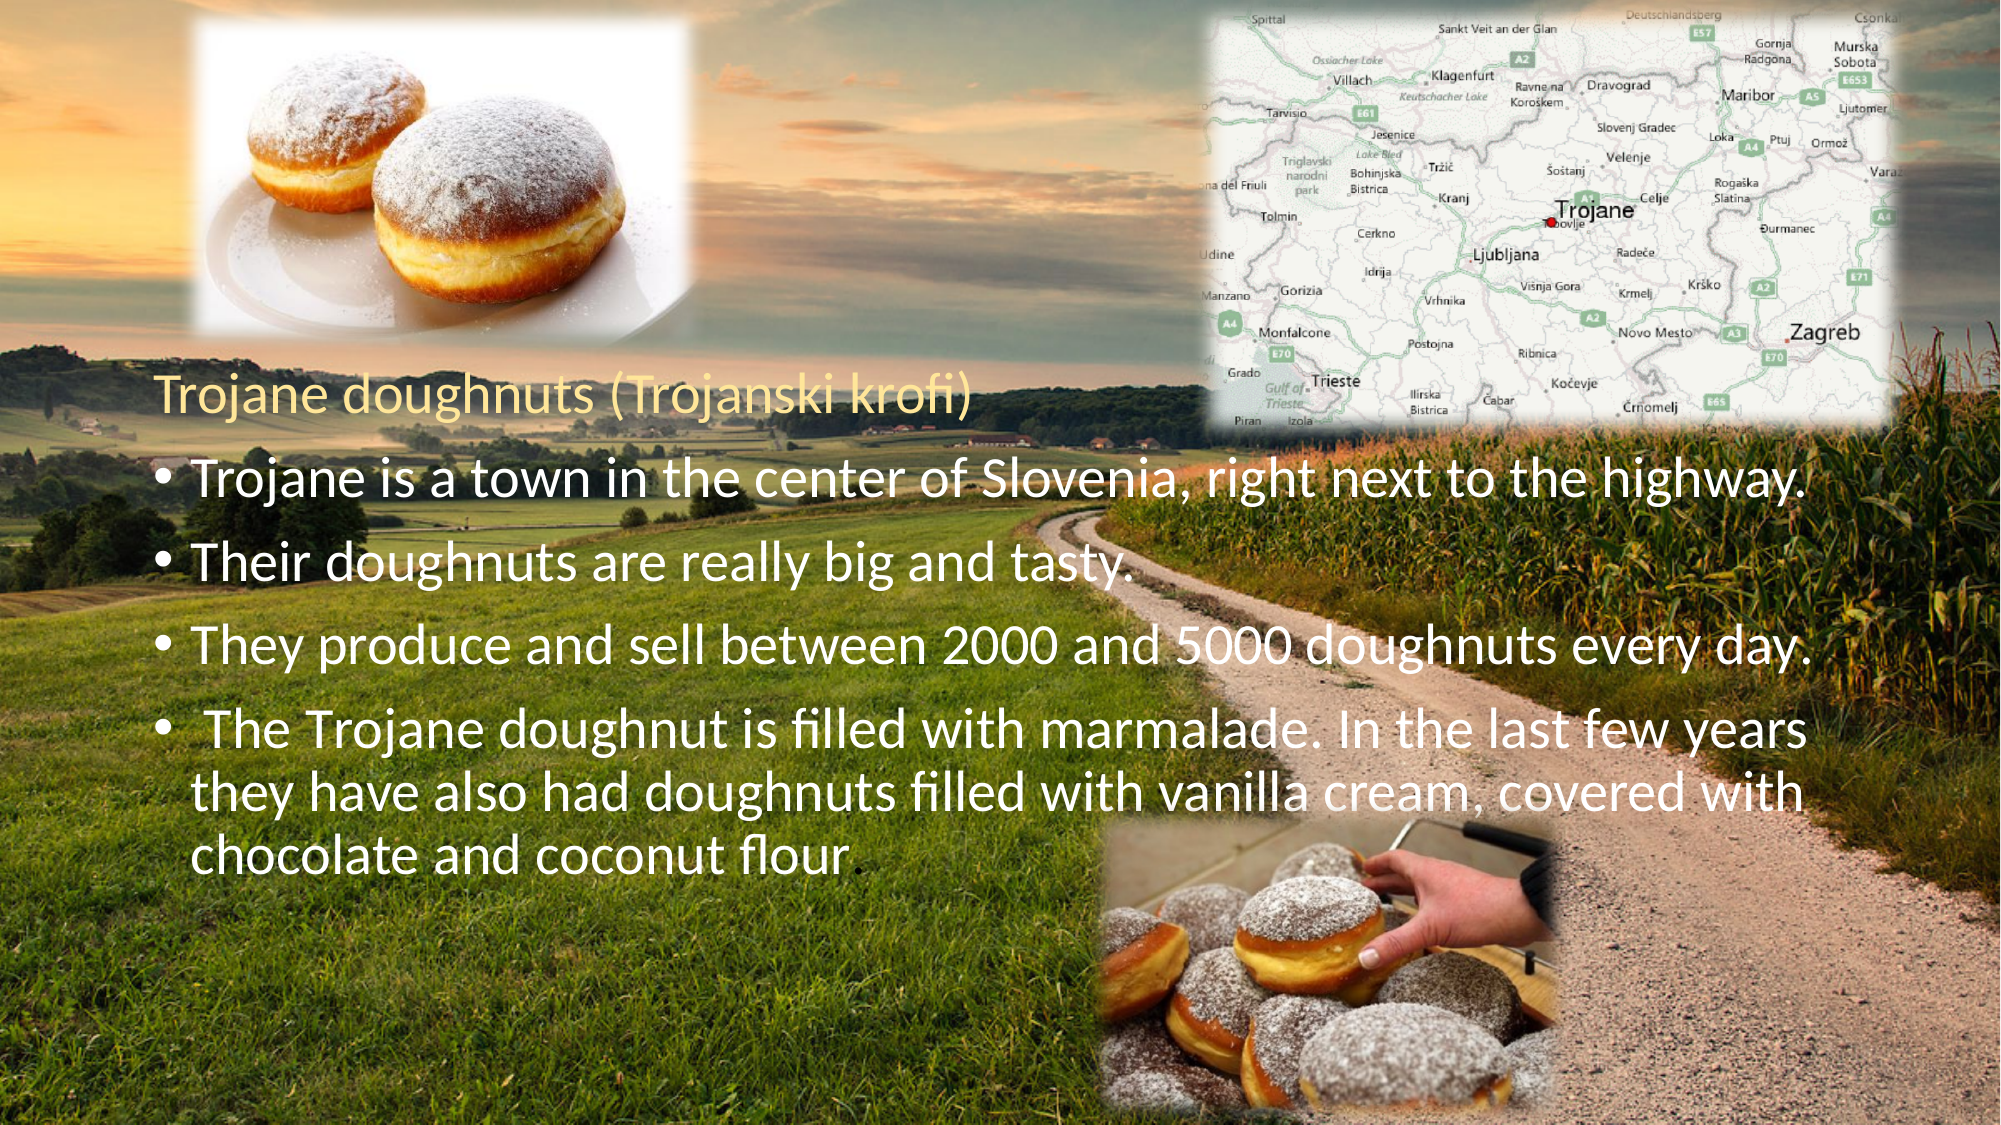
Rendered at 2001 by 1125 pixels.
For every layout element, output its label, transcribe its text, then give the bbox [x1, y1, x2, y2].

list Trojane doughnuts (Trojanski krofi) Trojane is a town in the center of Slovenia, right next to the highway. Their doughnuts are really big and tasty. They produce and sell between 2000 and 5000 doughnuts every day. The Trojane doughnut is filled with marmalade. In the last few years they have also had doughnuts filled with vanilla cream, covered with chocolate and coconut flour. [138, 355, 1864, 1070]
picture [0, 0, 2001, 1125]
